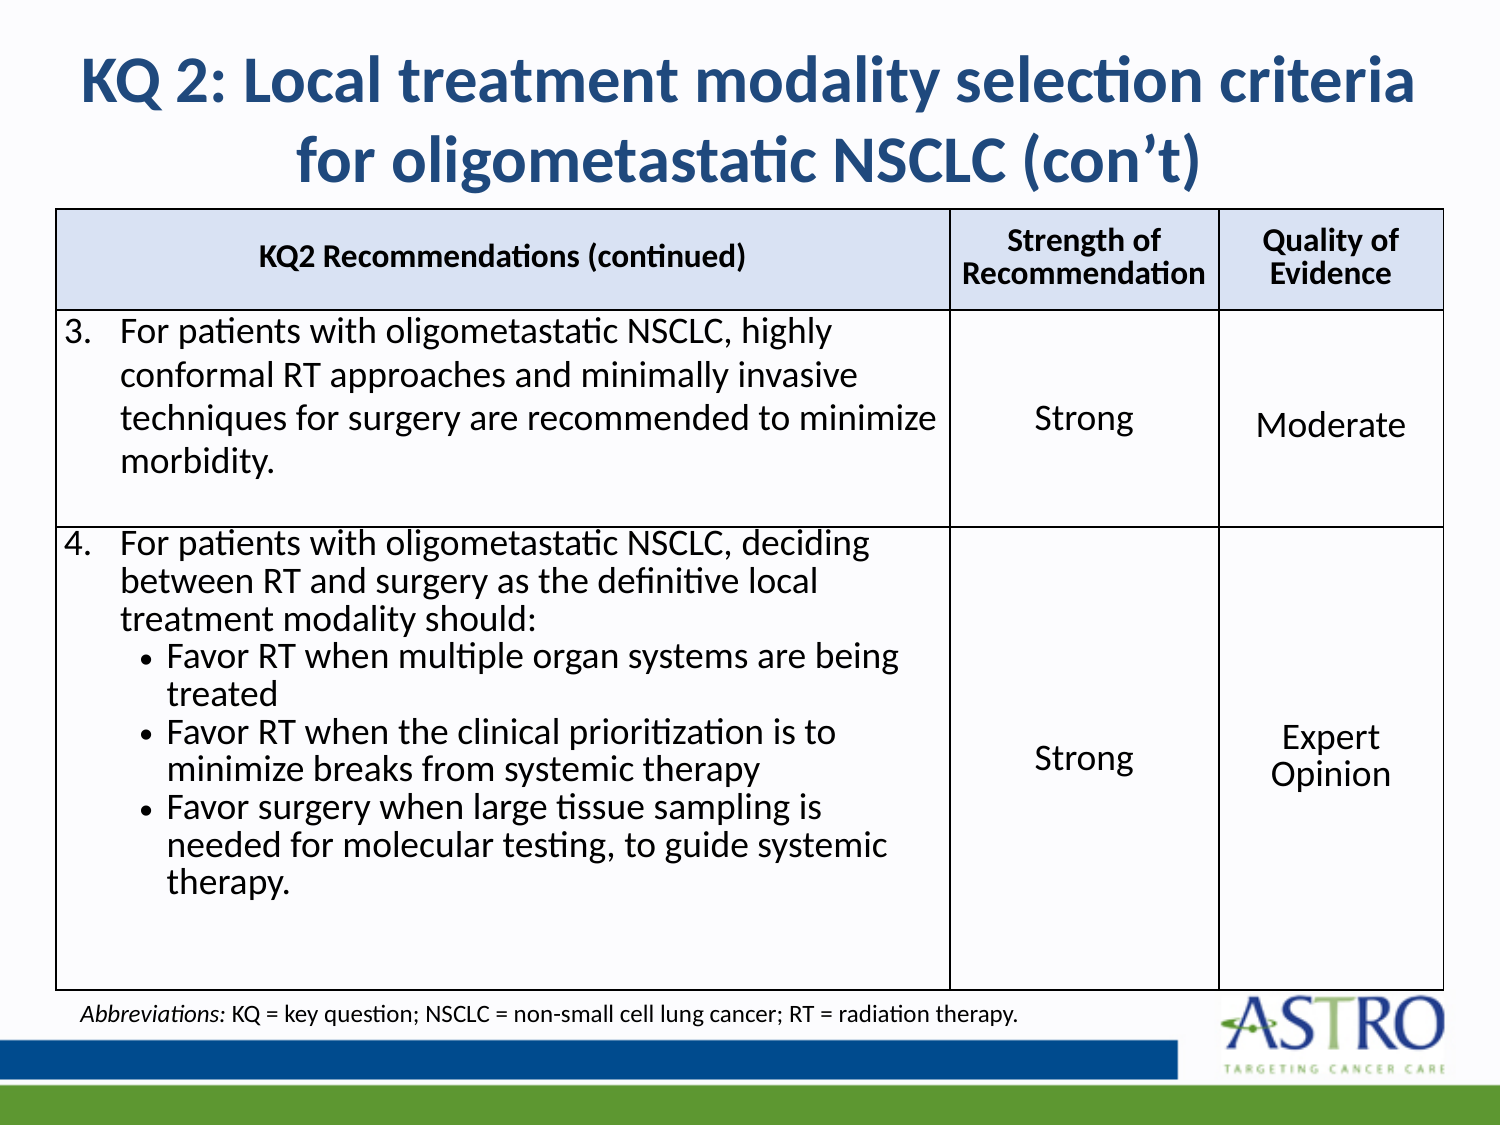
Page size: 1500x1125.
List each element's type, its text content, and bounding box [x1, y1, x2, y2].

table_cell For patients with oligometastatic NSCLC, highly conformal RT approaches and minimally invasive techniques for surgery are recommended to minimize morbidity. [57, 311, 949, 526]
table_cell For patients with oligometastatic NSCLC, deciding between RT and surgery as the definitive local treatment modality should: Favor RT when multiple organ systems are being treated Favor RT when the clinical prioritization is to minimize breaks from systemic therapy Favor surgery when large tissue sampling is needed for molecular testing, to guide systemic therapy. [57, 528, 949, 989]
picture [0, 0, 1500, 1125]
table_header Quality of Evidence [1220, 210, 1443, 309]
table_cell Strong [951, 528, 1218, 989]
table_cell Strong [951, 311, 1218, 526]
table_header KQ2 Recommendations (continued) [57, 210, 949, 309]
text_box Abbreviations: KQ = key question; NSCLC = non-small cell lung cancer; RT = radiation therapy. [56, 990, 1295, 1035]
table_cell Expert Opinion [1220, 528, 1443, 989]
table_header Strength of Recommendation [951, 210, 1218, 309]
title KQ 2: Local treatment modality selection criteria for oligometastatic NSCLC (con’t) [56, 28, 1444, 117]
table_cell Moderate [1220, 311, 1443, 526]
